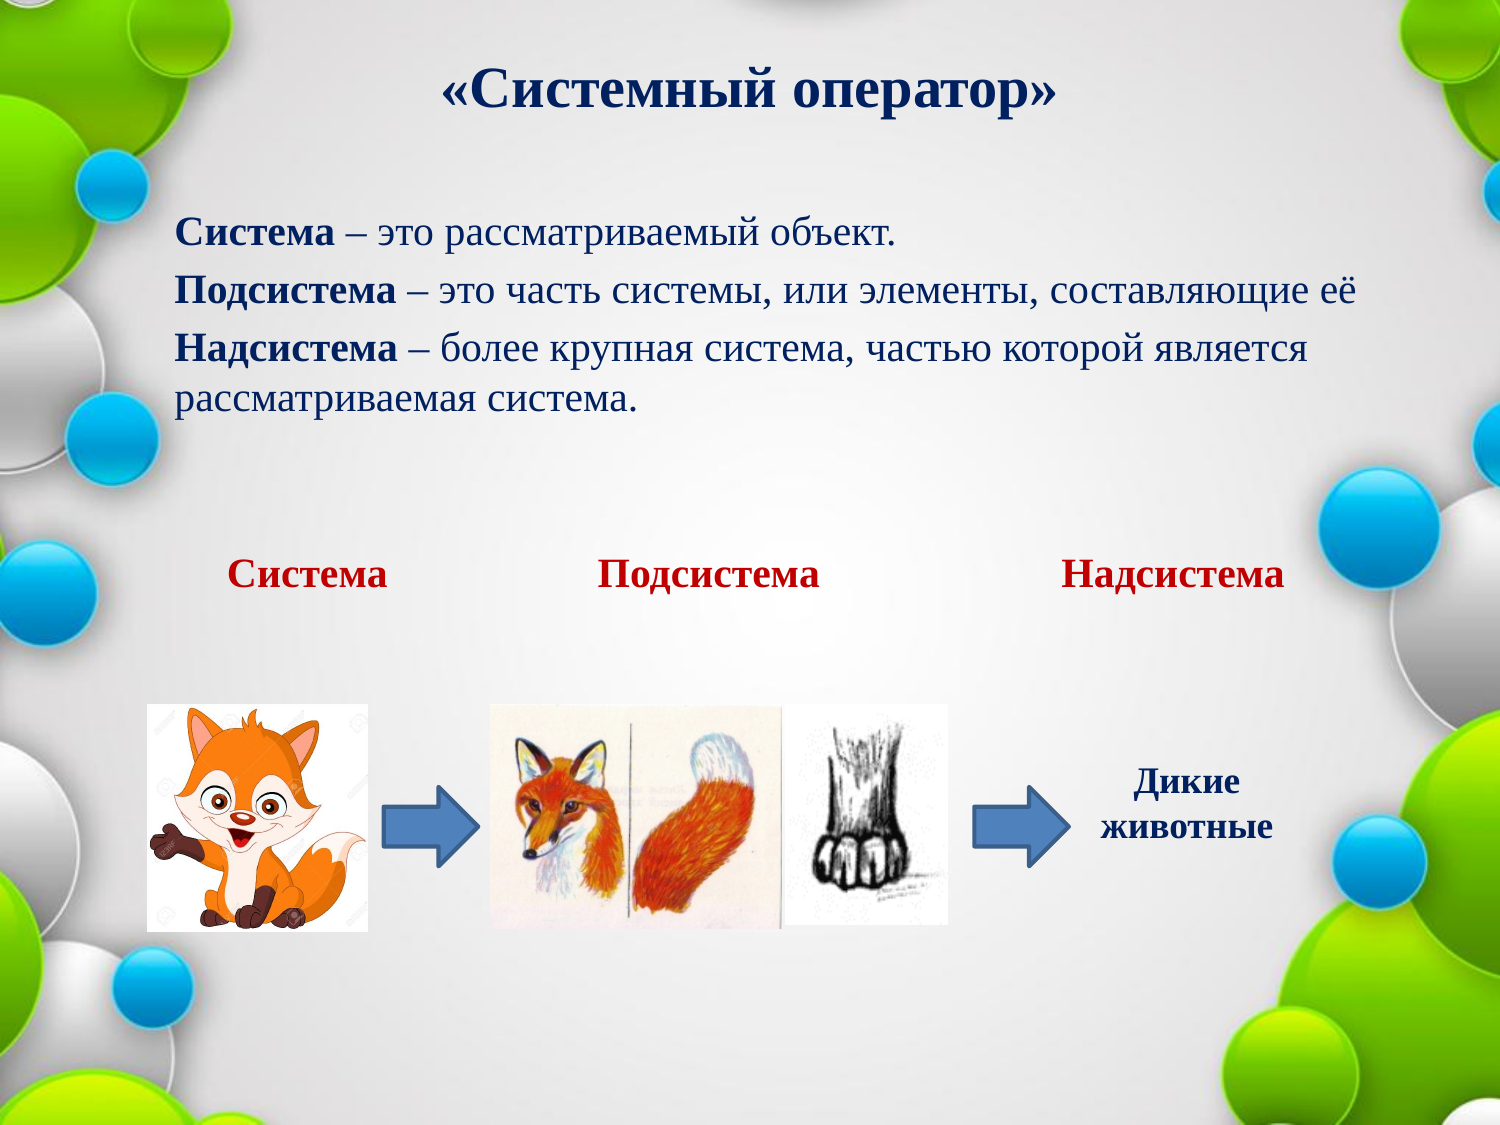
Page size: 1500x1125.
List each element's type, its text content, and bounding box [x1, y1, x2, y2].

title «Системный оператор» [112, 42, 1388, 126]
text_box [381, 784, 481, 869]
text_box Дикие животные [1068, 704, 1306, 854]
subtitle Система – это рассматриваемый объект. Подсистема – это часть системы, или элементы, составляющие её Надсистема – более крупная система, частью которой является рассматриваемая система. Система Подсистема Надсистема [159, 137, 1376, 925]
picture [0, 0, 1500, 1125]
text_box [972, 784, 1068, 869]
